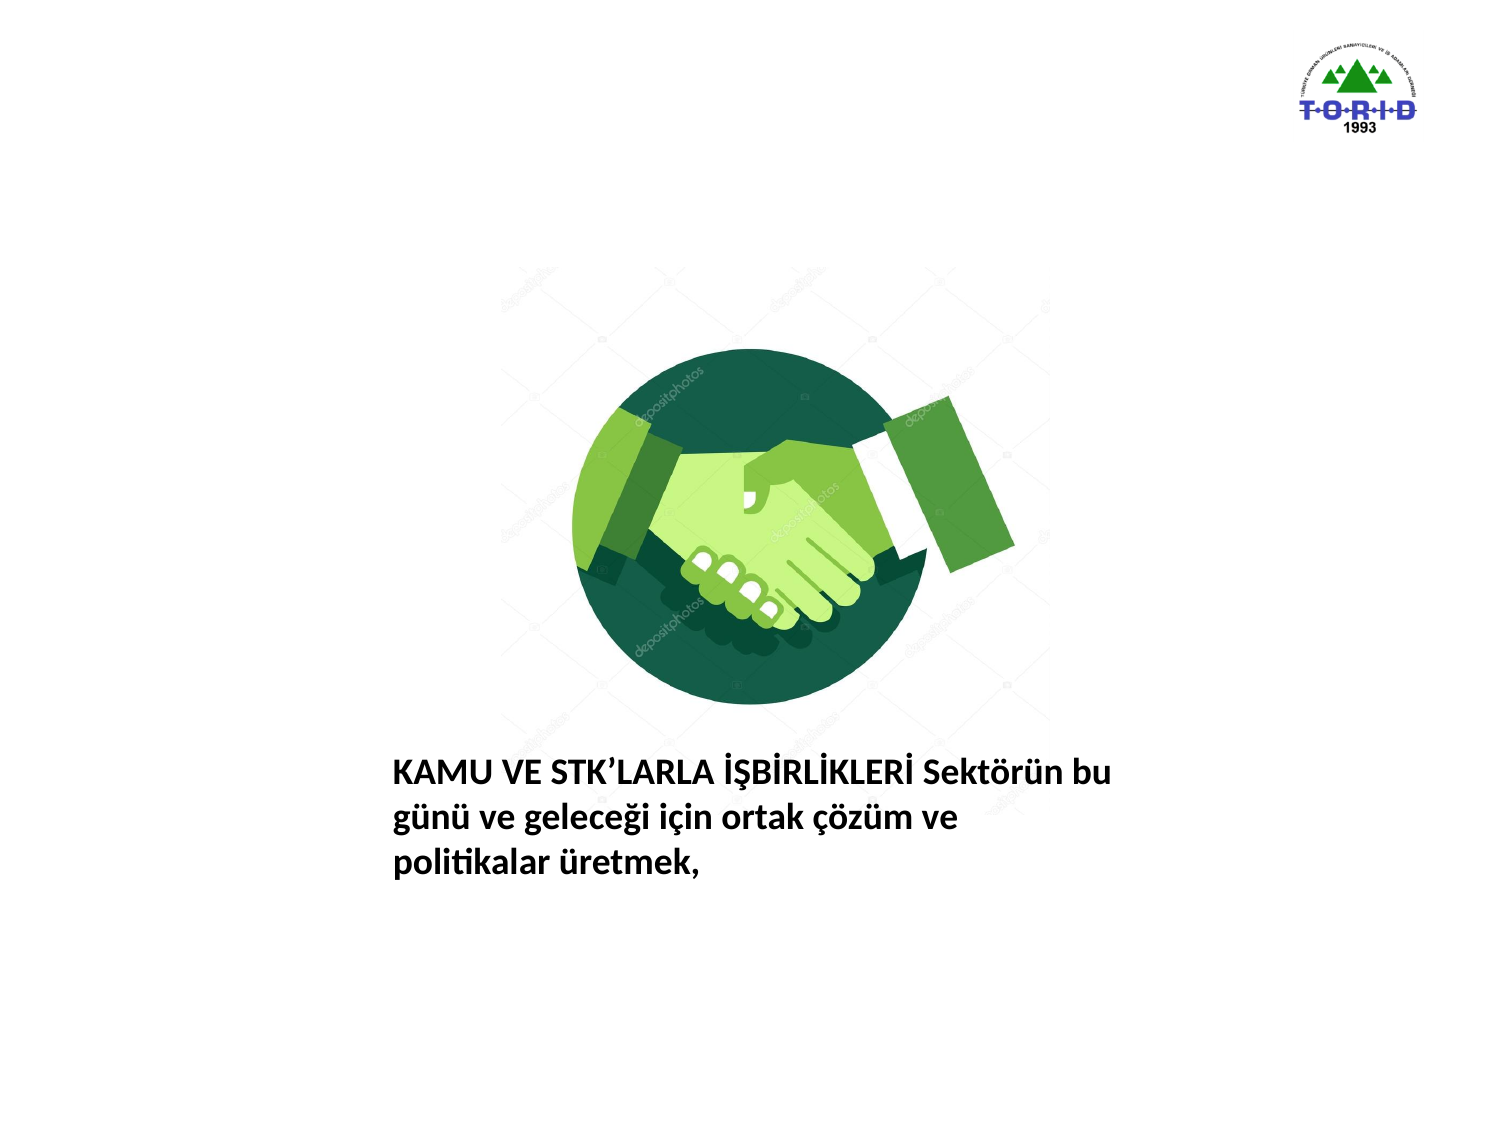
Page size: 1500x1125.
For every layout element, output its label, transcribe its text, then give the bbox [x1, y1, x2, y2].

picture [1293, 30, 1424, 143]
text_box KAMU VE STK’LARLA İŞBİRLİKLERİ Sektörün bu günü ve geleceği için ortak çözüm ve politikalar üretmek, [378, 739, 1129, 889]
picture [501, 266, 1051, 816]
